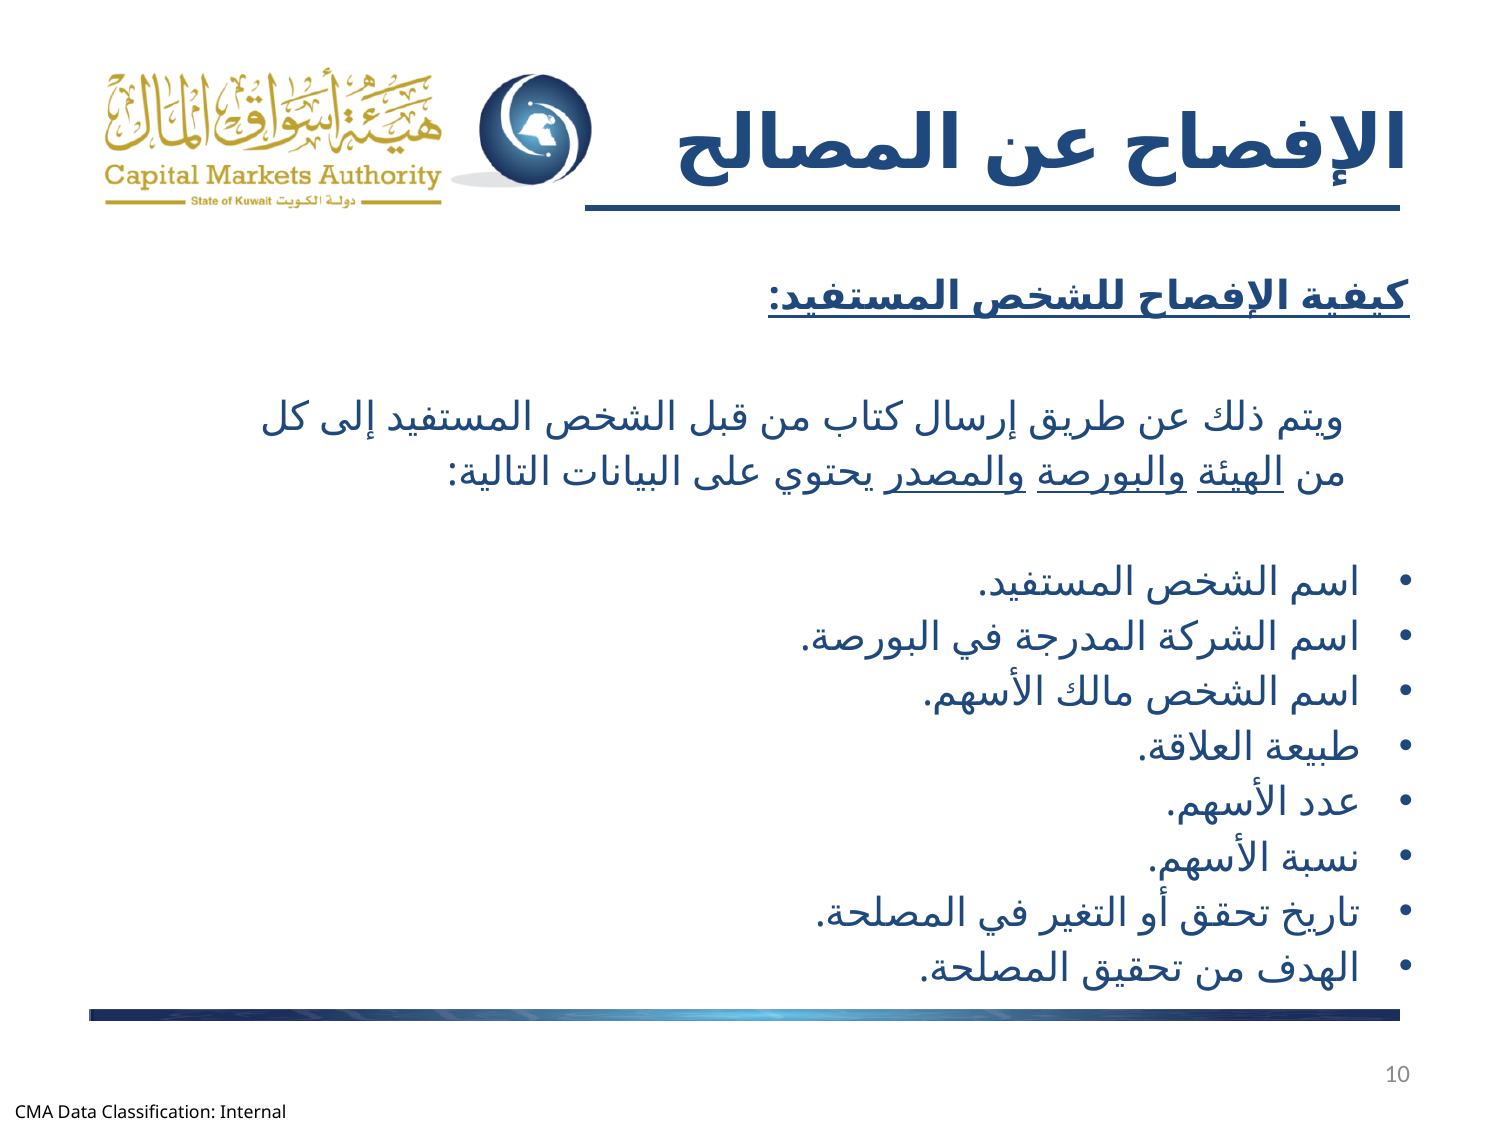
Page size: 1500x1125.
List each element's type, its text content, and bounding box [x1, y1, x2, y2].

title الإفصاح عن المصالح [460, 45, 1425, 233]
picture [87, 1009, 1401, 1021]
slide_number 10 [1074, 1042, 1425, 1103]
picture [87, 62, 608, 213]
list كيفية الإفصاح للشخص المستفيد: ويتم ذلك عن طريق إرسال كتاب من قبل الشخص المستفيد إلى كل من الهيئة والبورصة والمصدر يحتوي على البيانات التالية: اسم الشخص المستفيد. اسم الشركة المدرجة في البورصة. اسم الشخص مالك الأسهم. طبيعة العلاقة. عدد الأسهم. نسبة الأسهم. تاريخ تحقق أو التغير في المصلحة. الهدف من تحقيق المصلحة. [75, 262, 1425, 1005]
